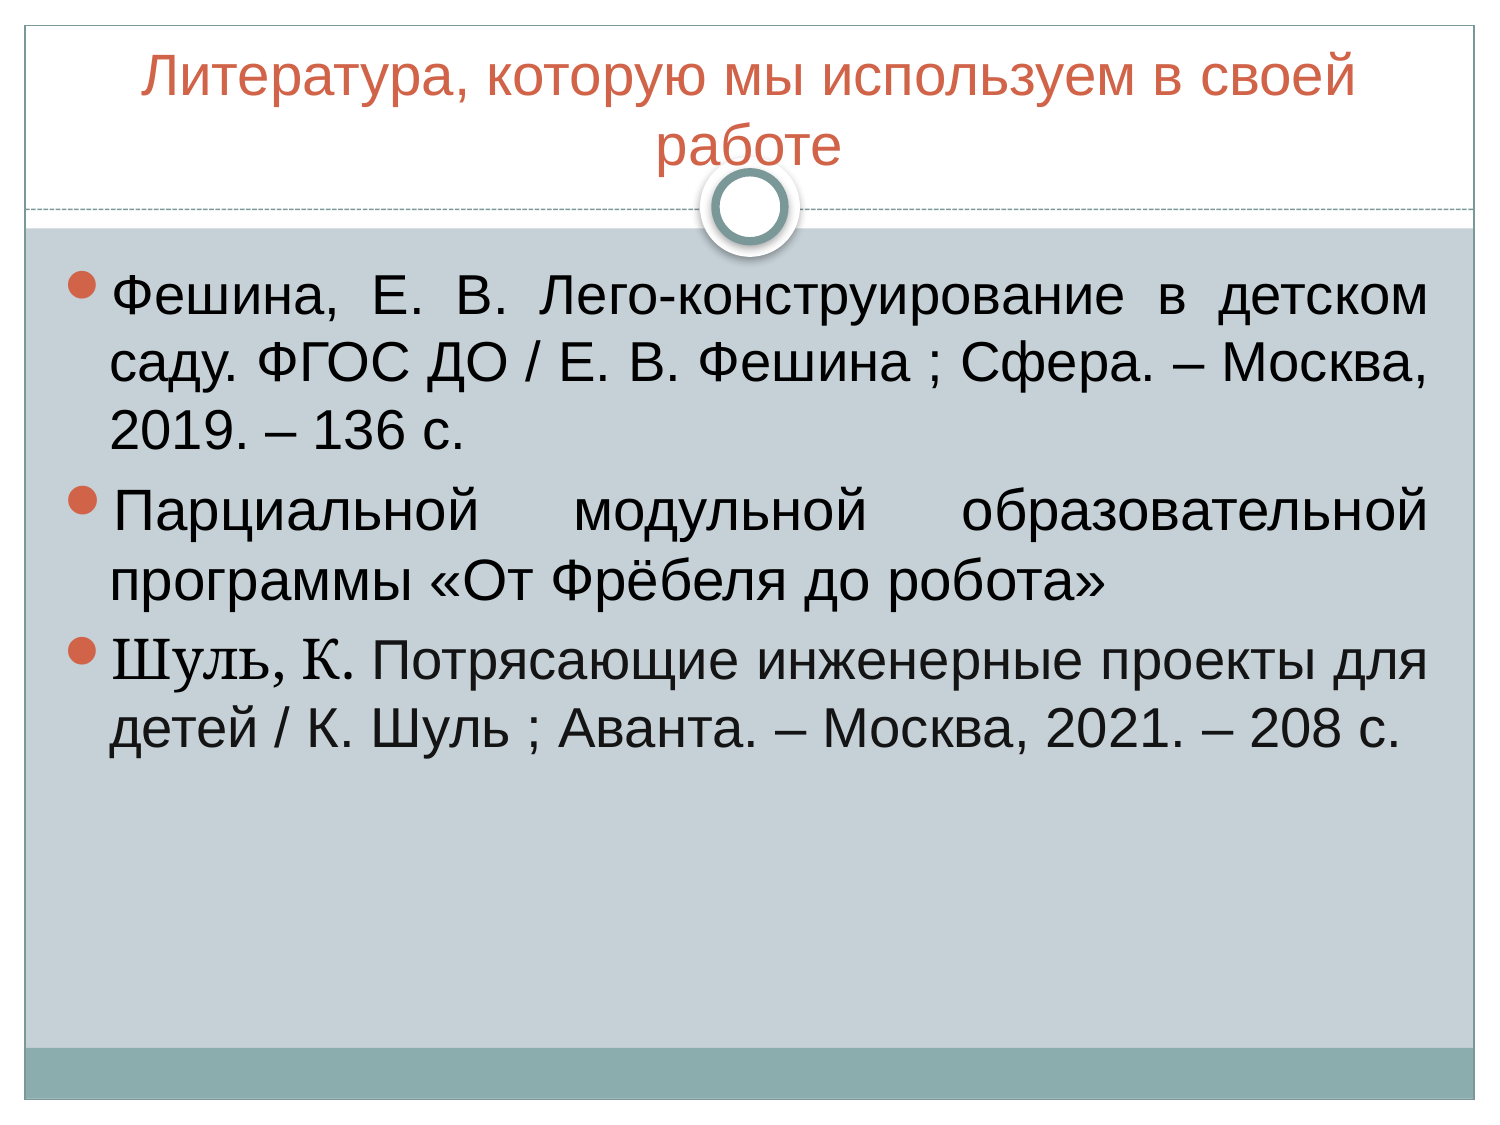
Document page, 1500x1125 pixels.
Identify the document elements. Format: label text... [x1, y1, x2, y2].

list Фешина, Е. В. Лего-конструирование в детском саду. ФГОС ДО / Е. В. Фешина ; Сфера. – Москва, 2019. – 136 с. Парциальной модульной образовательной программы «От Фрёбеля до робота» Шуль, К. Потрясающие инженерные проекты для детей / К. Шуль ; Аванта. – Москва, 2021. – 208 с. [49, 250, 1445, 1001]
title Литература, которую мы используем в своей работе [49, 37, 1450, 185]
